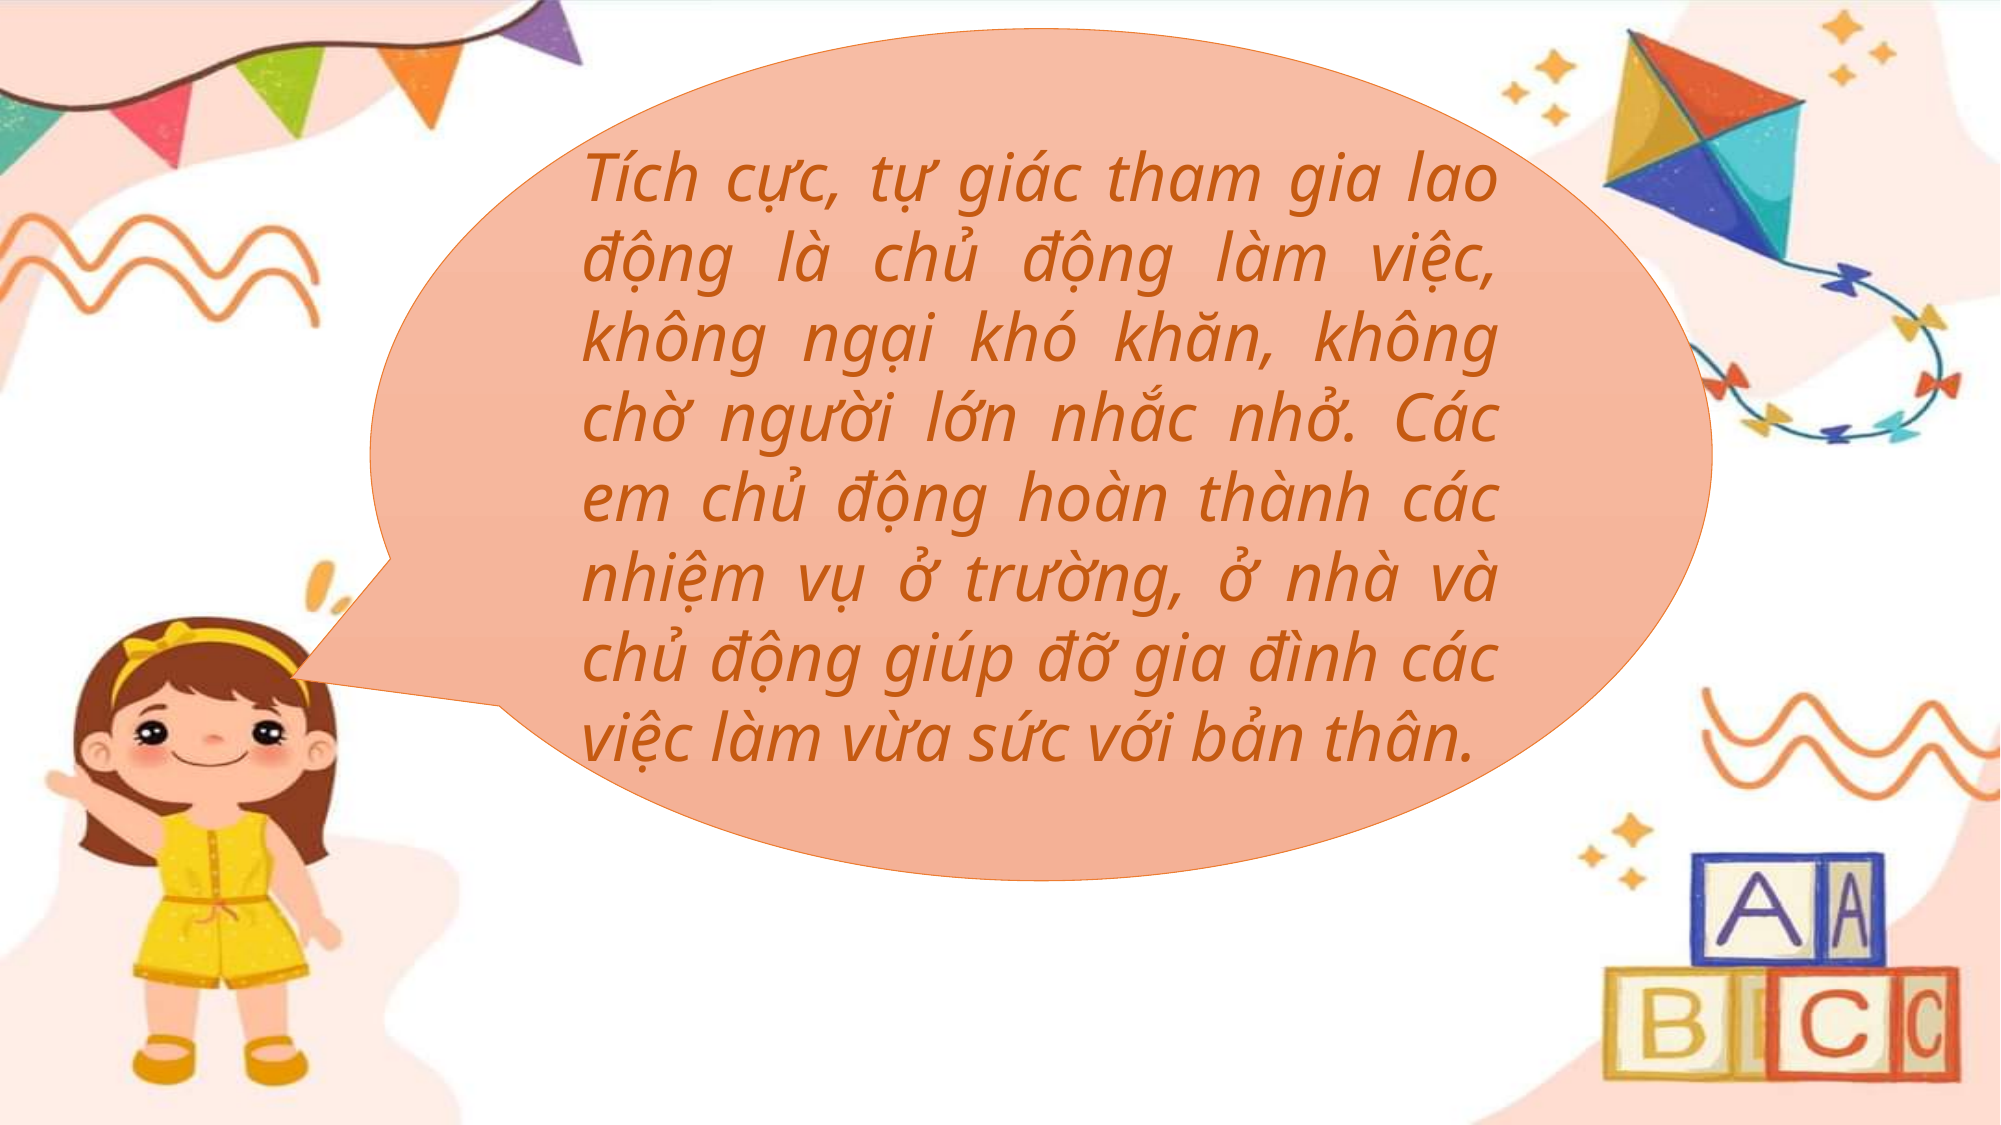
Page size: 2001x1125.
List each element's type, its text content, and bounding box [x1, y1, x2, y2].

text_box Tích cực, tự giác tham gia lao động là chủ động làm việc, không ngại khó khăn, không chờ người lớn nhắc nhở. Các em chủ động hoàn thành các nhiệm vụ ở trường, ở nhà và chủ động giúp đỡ gia đình các việc làm vừa sức với bản thân. [289, 28, 1713, 882]
picture [0, 0, 2001, 1125]
